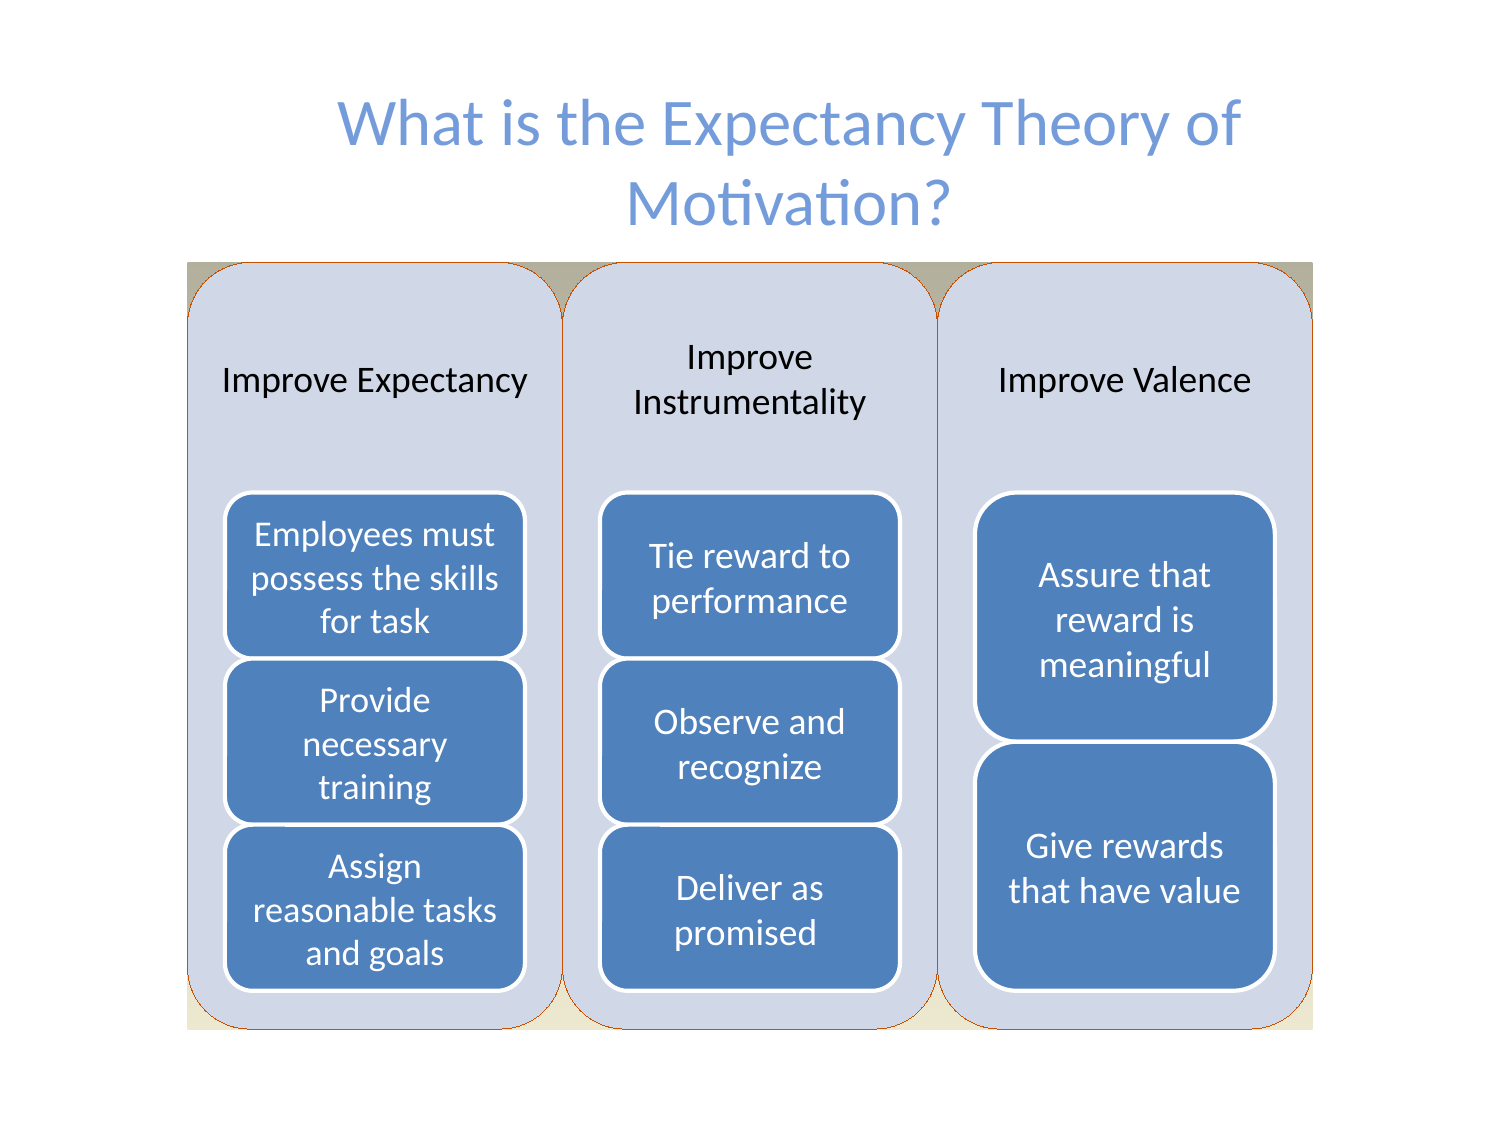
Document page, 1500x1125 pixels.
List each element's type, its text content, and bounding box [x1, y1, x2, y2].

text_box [187, 262, 1313, 1030]
title What is the Expectancy Theory of Motivation? [75, 43, 1425, 274]
